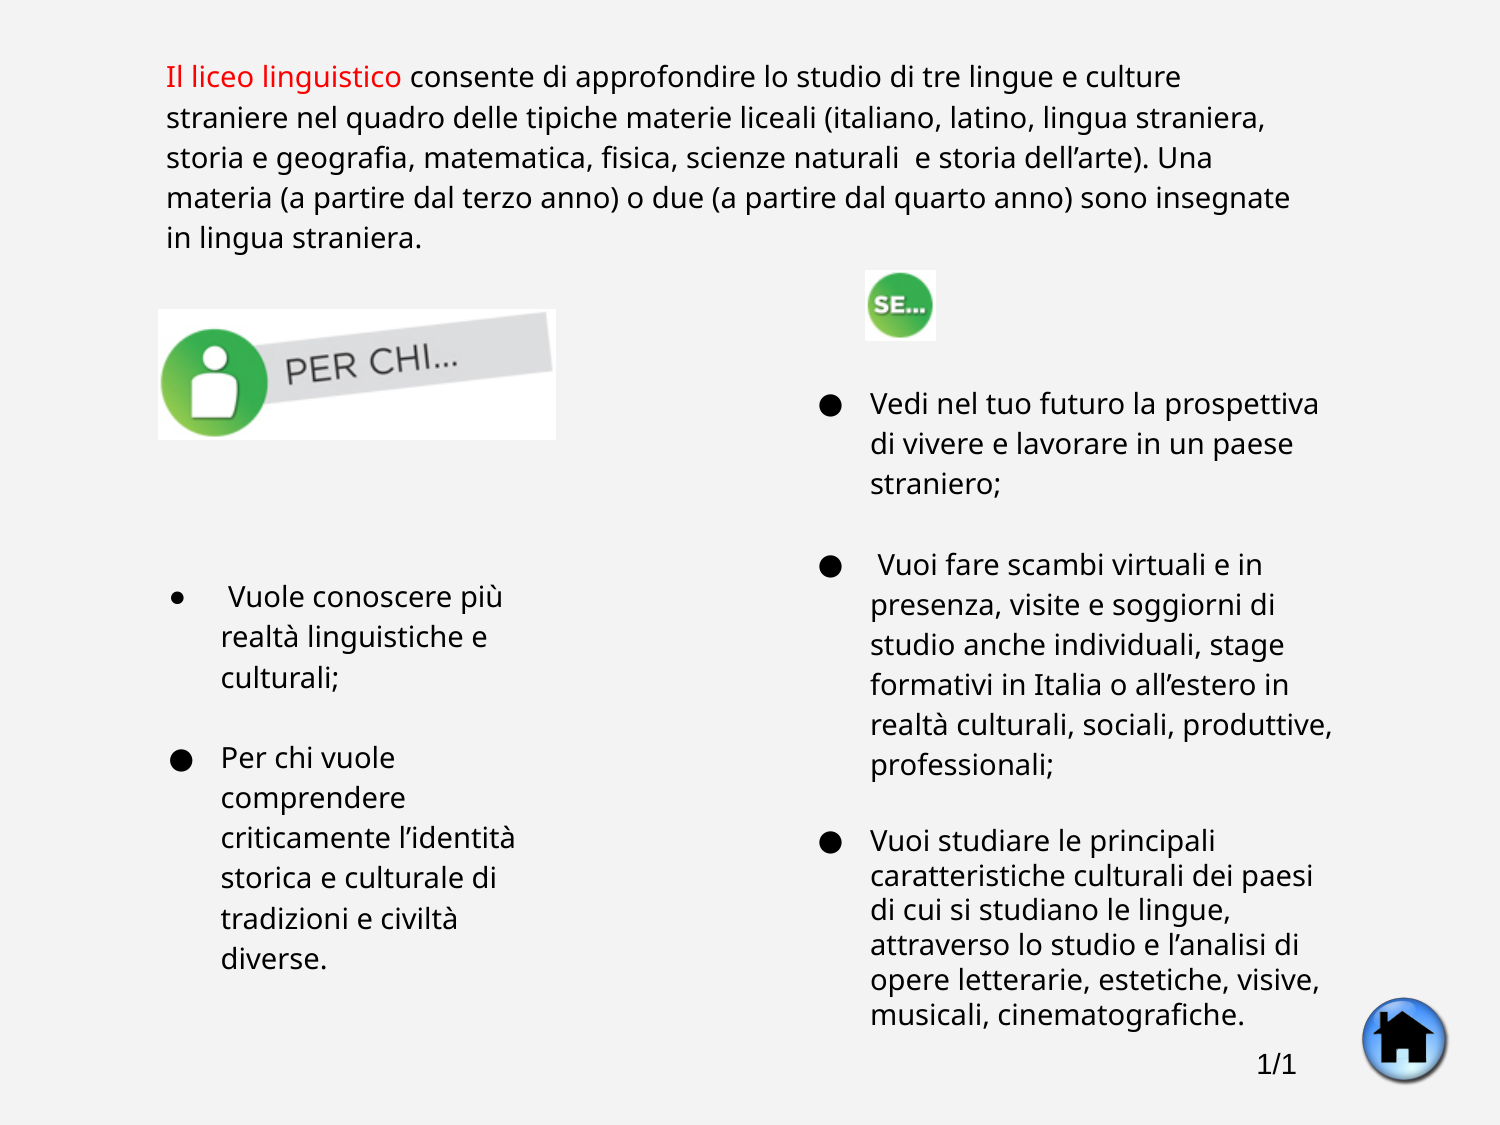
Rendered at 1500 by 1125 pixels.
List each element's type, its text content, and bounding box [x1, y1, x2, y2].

text_box Vedi nel tuo futuro la prospettiva di vivere e lavorare in un paese straniero; Vuoi fare scambi virtuali e in presenza, visite e soggiorni di studio anche individuali, stage formativi in Italia o all’estero in realtà culturali, sociali, produttive, professionali; Vuoi studiare le principali caratteristiche culturali dei paesi di cui si studiano le lingue, attraverso lo studio e l’analisi di opere letterarie, estetiche, visive, musicali, cinematografiche. [779, 365, 1355, 895]
picture [1354, 988, 1454, 1088]
text_box 1/1 [1241, 1030, 1332, 1112]
picture [864, 269, 936, 341]
text_box Vuole conoscere più realtà linguistiche e culturali; Per chi vuole comprendere criticamente l’identità storica e culturale di tradizioni e civiltà diverse. [130, 520, 563, 964]
text_box Il liceo linguistico consente di approfondire lo studio di tre lingue e culture straniere nel quadro delle tipiche materie liceali (italiano, latino, lingua straniera, storia e geografia, matematica, fisica, scienze naturali e storia dell’arte). Una materia (a partire dal terzo anno) o due (a partire dal quarto anno) sono insegnate in lingua straniera. [151, 38, 1311, 271]
picture [158, 309, 556, 440]
